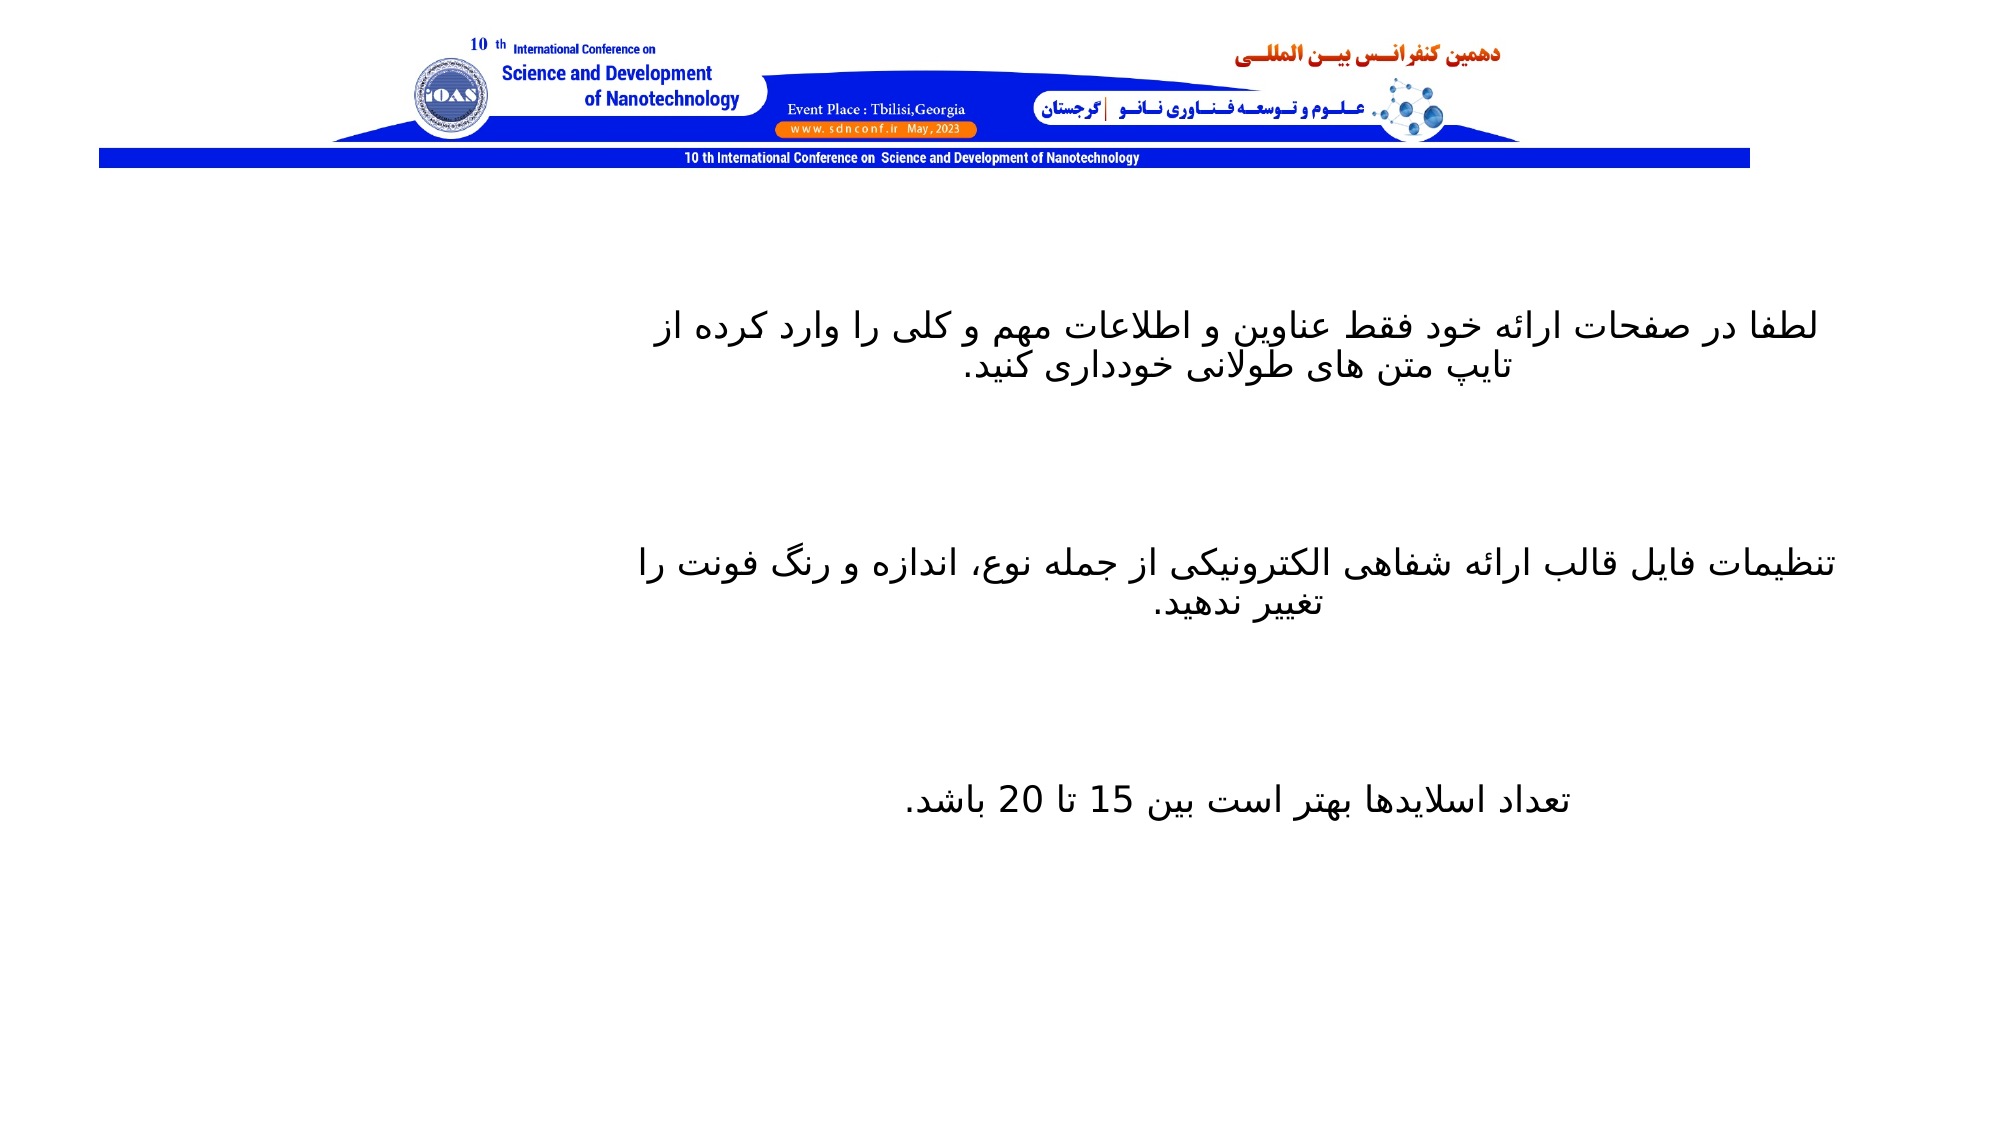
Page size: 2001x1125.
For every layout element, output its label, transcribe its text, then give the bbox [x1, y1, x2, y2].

text_box لطفا در صفحات ارائه خود فقط عناوین و اطلاعات مهم و کلی را وارد کرده از تایپ متن های طولانی خودداری کنید. تنظیمات فایل قالب ارائه شفاهی الکترونیکی از جمله نوع، اندازه و رنگ فونت را تغییر ندهید. تعداد اسلایدها بهتر است بین 15 تا 20 باشد. [600, 299, 1875, 831]
picture [99, 27, 1750, 185]
